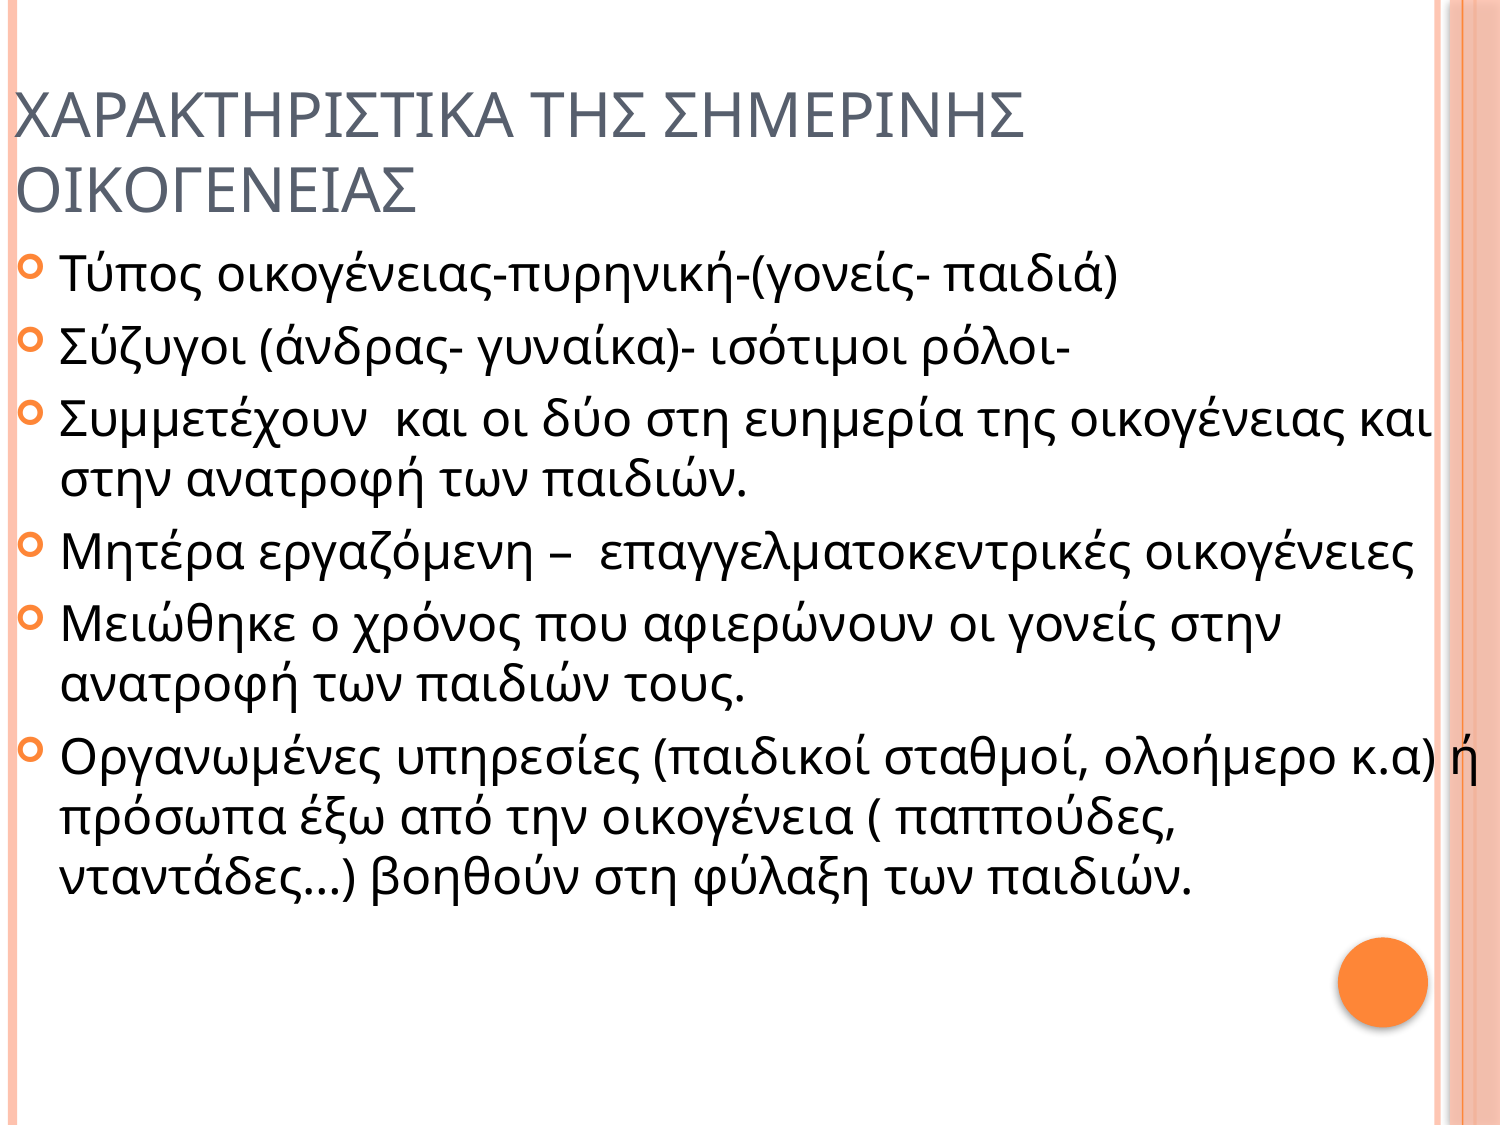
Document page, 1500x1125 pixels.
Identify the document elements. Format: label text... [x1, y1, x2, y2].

list Τύπος οικογένειας-πυρηνική-(γονείς- παιδιά) Σύζυγοι (άνδρας- γυναίκα)- ισότιμοι ρόλοι- Συμμετέχουν και οι δύο στη ευημερία της οικογένειας και στην ανατροφή των παιδιών. Μητέρα εργαζόμενη – επαγγελματοκεντρικές οικογένειες Μειώθηκε ο χρόνος που αφιερώνουν οι γονείς στην ανατροφή των παιδιών τους. Οργανωμένες υπηρεσίες (παιδικοί σταθμοί, ολοήμερο κ.α) ή πρόσωπα έξω από την οικογένεια ( παππούδες, νταντάδες…) βοηθούν στη φύλαξη των παιδιών. [0, 234, 1500, 1125]
title ΧΑΡΑΚΤΗΡΙΣΤΙΚΑ ΤΗΣ ΣΗΜΕΡΙΝΗΣ ΟΙΚΟΓΕΝΕΙΑΣ [0, 45, 1350, 233]
